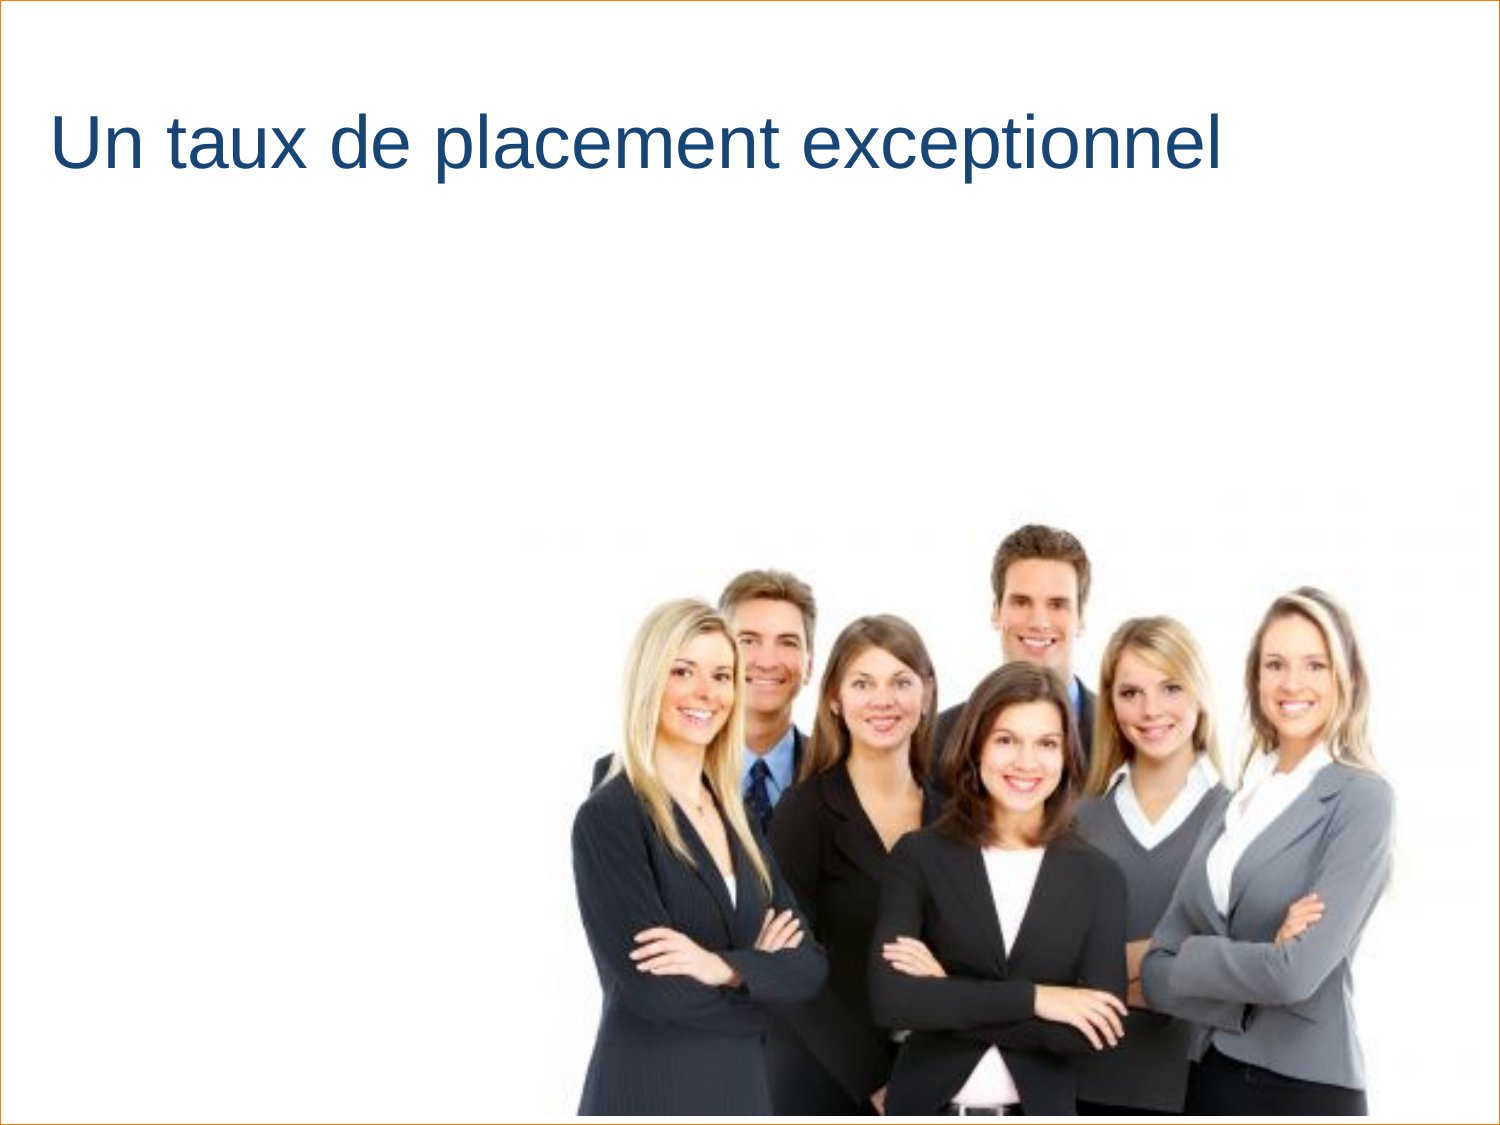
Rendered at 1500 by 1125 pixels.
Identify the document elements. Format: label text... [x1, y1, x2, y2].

title Un taux de placement exceptionnel [34, 3, 1279, 192]
text_box [0, 0, 1500, 1125]
picture [505, 491, 1477, 1116]
